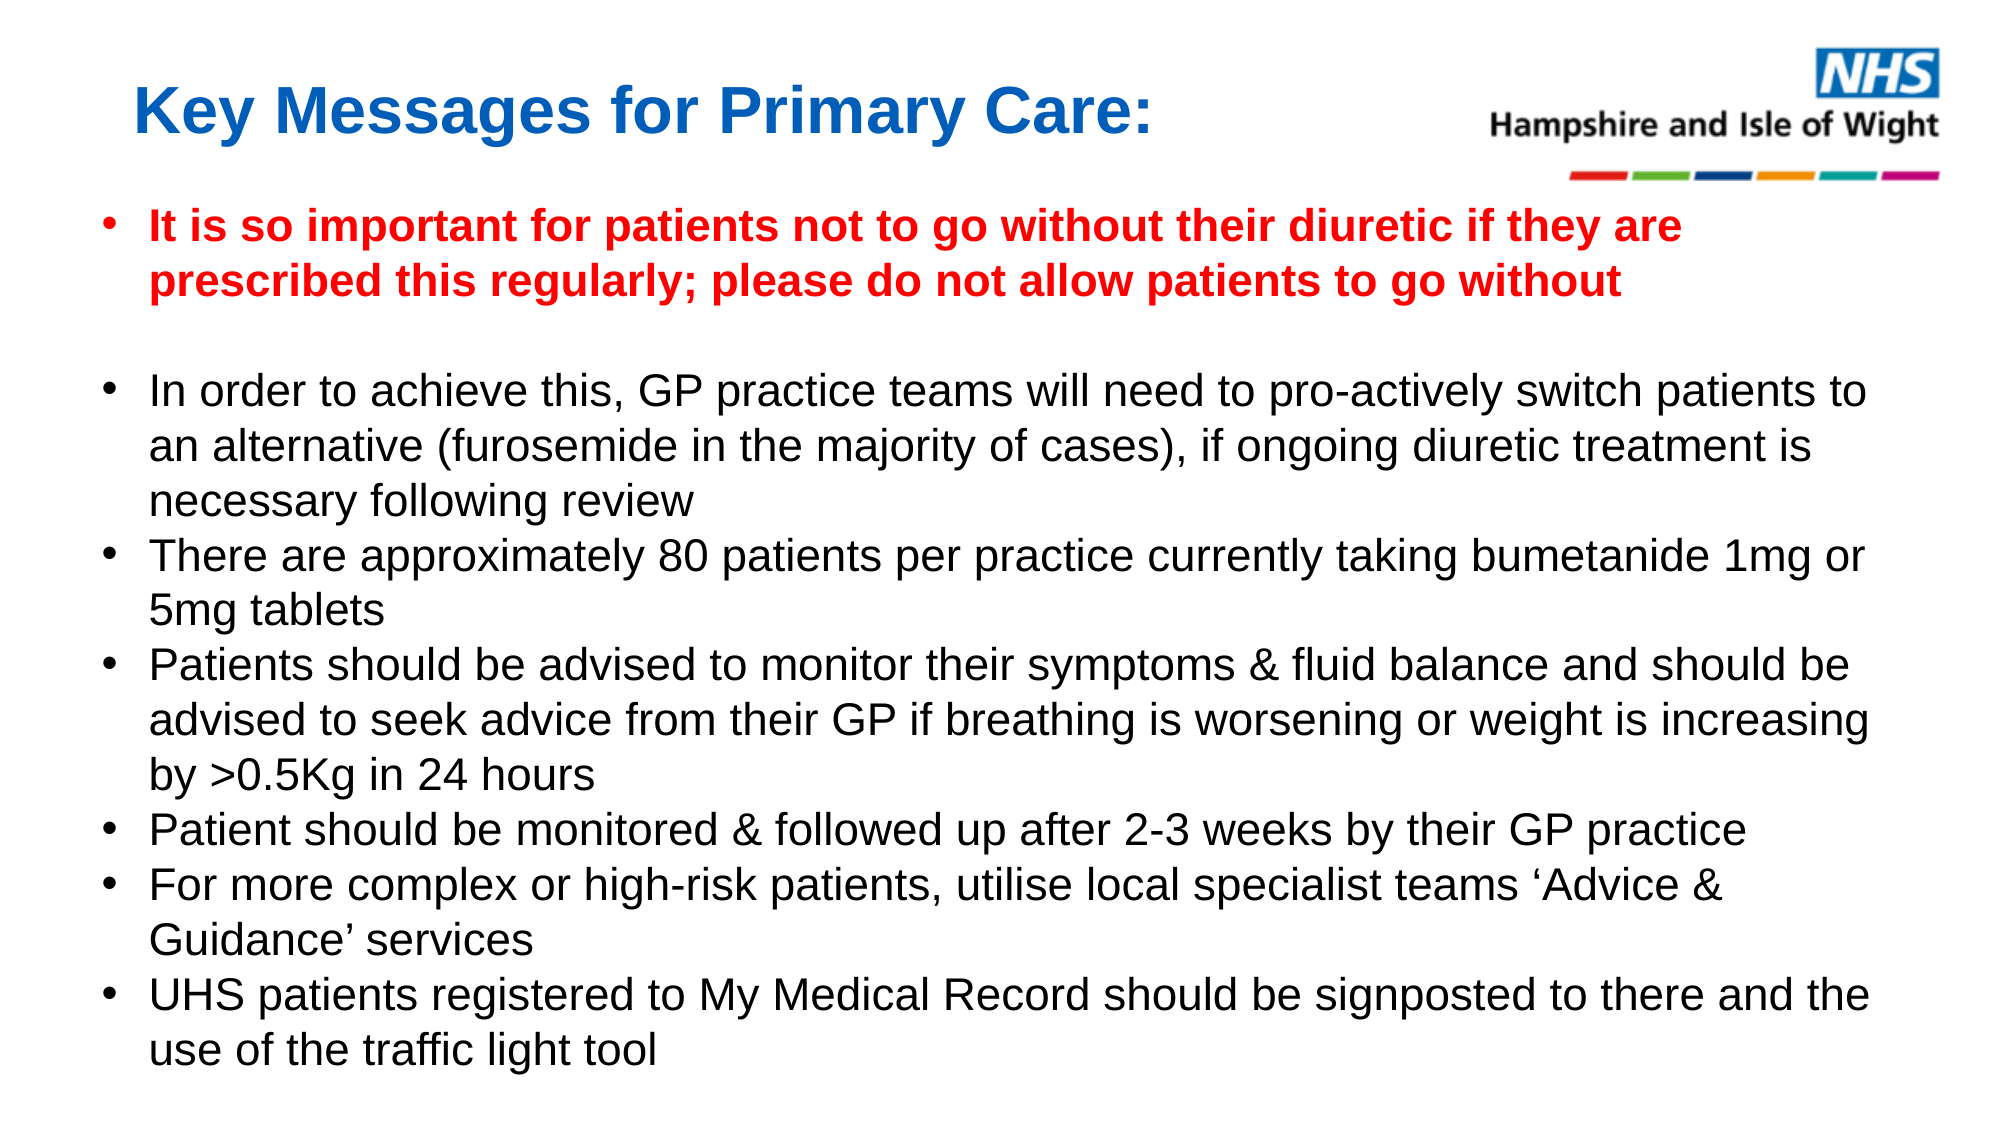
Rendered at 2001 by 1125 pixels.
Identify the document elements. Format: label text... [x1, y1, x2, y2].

text_box Key Messages for Primary Care: [118, 59, 1476, 155]
text_box It is so important for patients not to go without their diuretic if they are prescribed this regularly; please do not allow patients to go without In order to achieve this, GP practice teams will need to pro-actively switch patients to an alternative (furosemide in the majority of cases), if ongoing diuretic treatment is necessary following review There are approximately 80 patients per practice currently taking bumetanide 1mg or 5mg tablets Patients should be advised to monitor their symptoms & fluid balance and should be advised to seek advice from their GP if breathing is worsening or weight is increasing by >0.5Kg in 24 hours Patient should be monitored & followed up after 2-3 weeks by their GP practice For more complex or high-risk patients, utilise local specialist teams ‘Advice & Guidance’ services UHS patients registered to My Medical Record should be signposted to there and the use of the traffic light tool [86, 187, 1914, 1083]
picture [1476, 27, 1946, 203]
